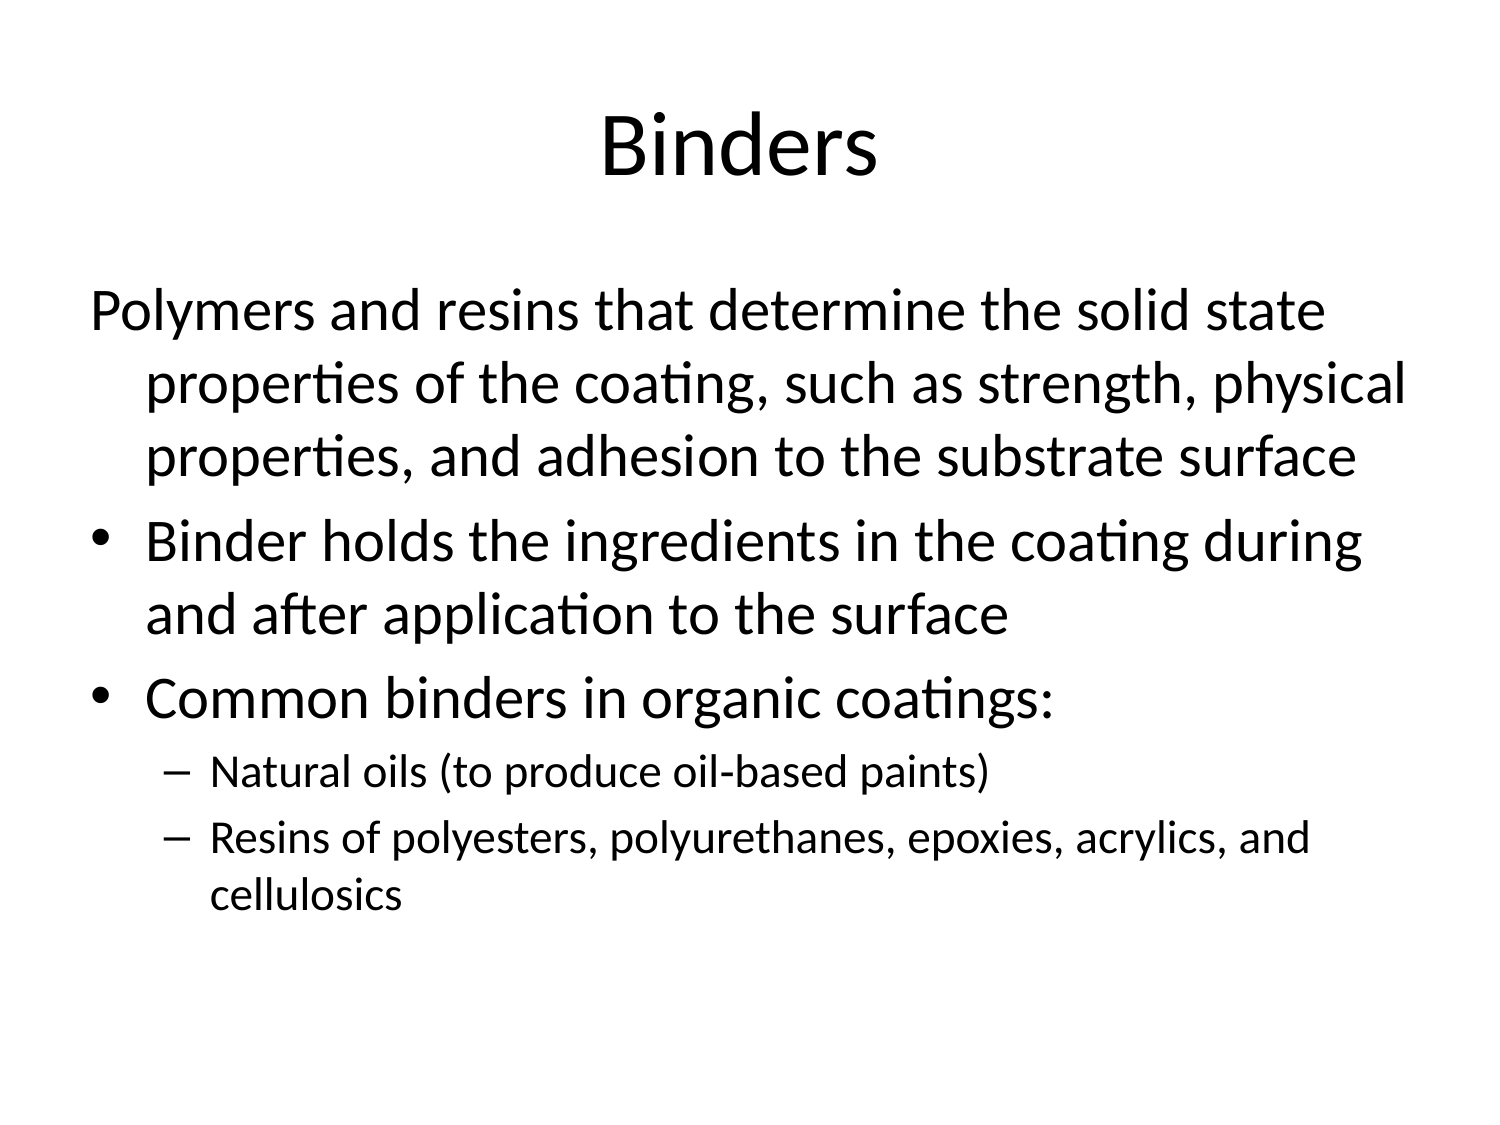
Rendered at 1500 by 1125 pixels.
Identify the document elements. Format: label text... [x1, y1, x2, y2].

list Polymers and resins that determine the solid state properties of the coating, such as strength, physical properties, and adhesion to the substrate surface Binder holds the ingredients in the coating during and after application to the surface Common binders in organic coatings: Natural oils (to produce oil‑based paints) Resins of polyesters, polyurethanes, epoxies, acrylics, and cellulosics [74, 262, 1426, 1006]
title Binders [74, 44, 1426, 233]
